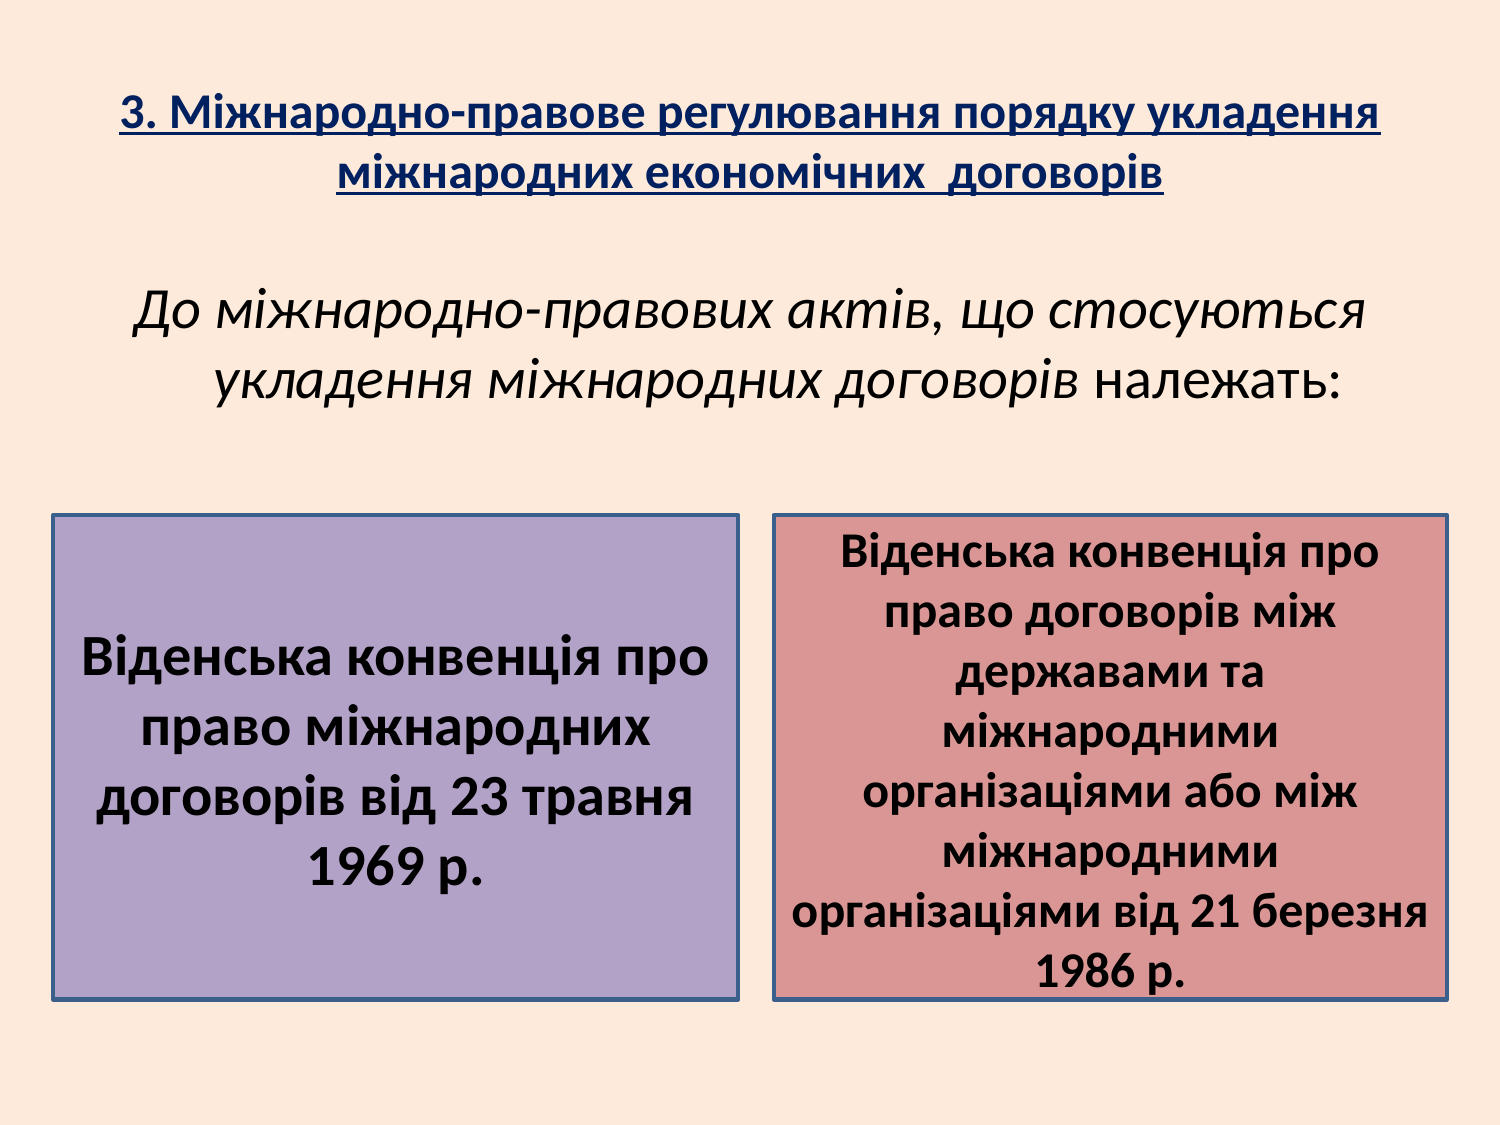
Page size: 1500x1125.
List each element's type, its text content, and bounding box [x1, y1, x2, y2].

text_box Віденська конвенція про право міжнародних договорів від 23 травня 1969 р. [51, 513, 740, 1002]
title 3. Міжнародно-правове регулювання порядку укладення міжнародних економічних договорів [75, 45, 1425, 233]
text_box Віденська конвенція про право договорів між державами та міжнародними організаціями або між міжнародними організаціями від 21 березня 1986 р. [772, 513, 1449, 1002]
list До міжнародно-правових актів, що стосуються укладення міжнародних договорів належать: [75, 262, 1425, 1005]
